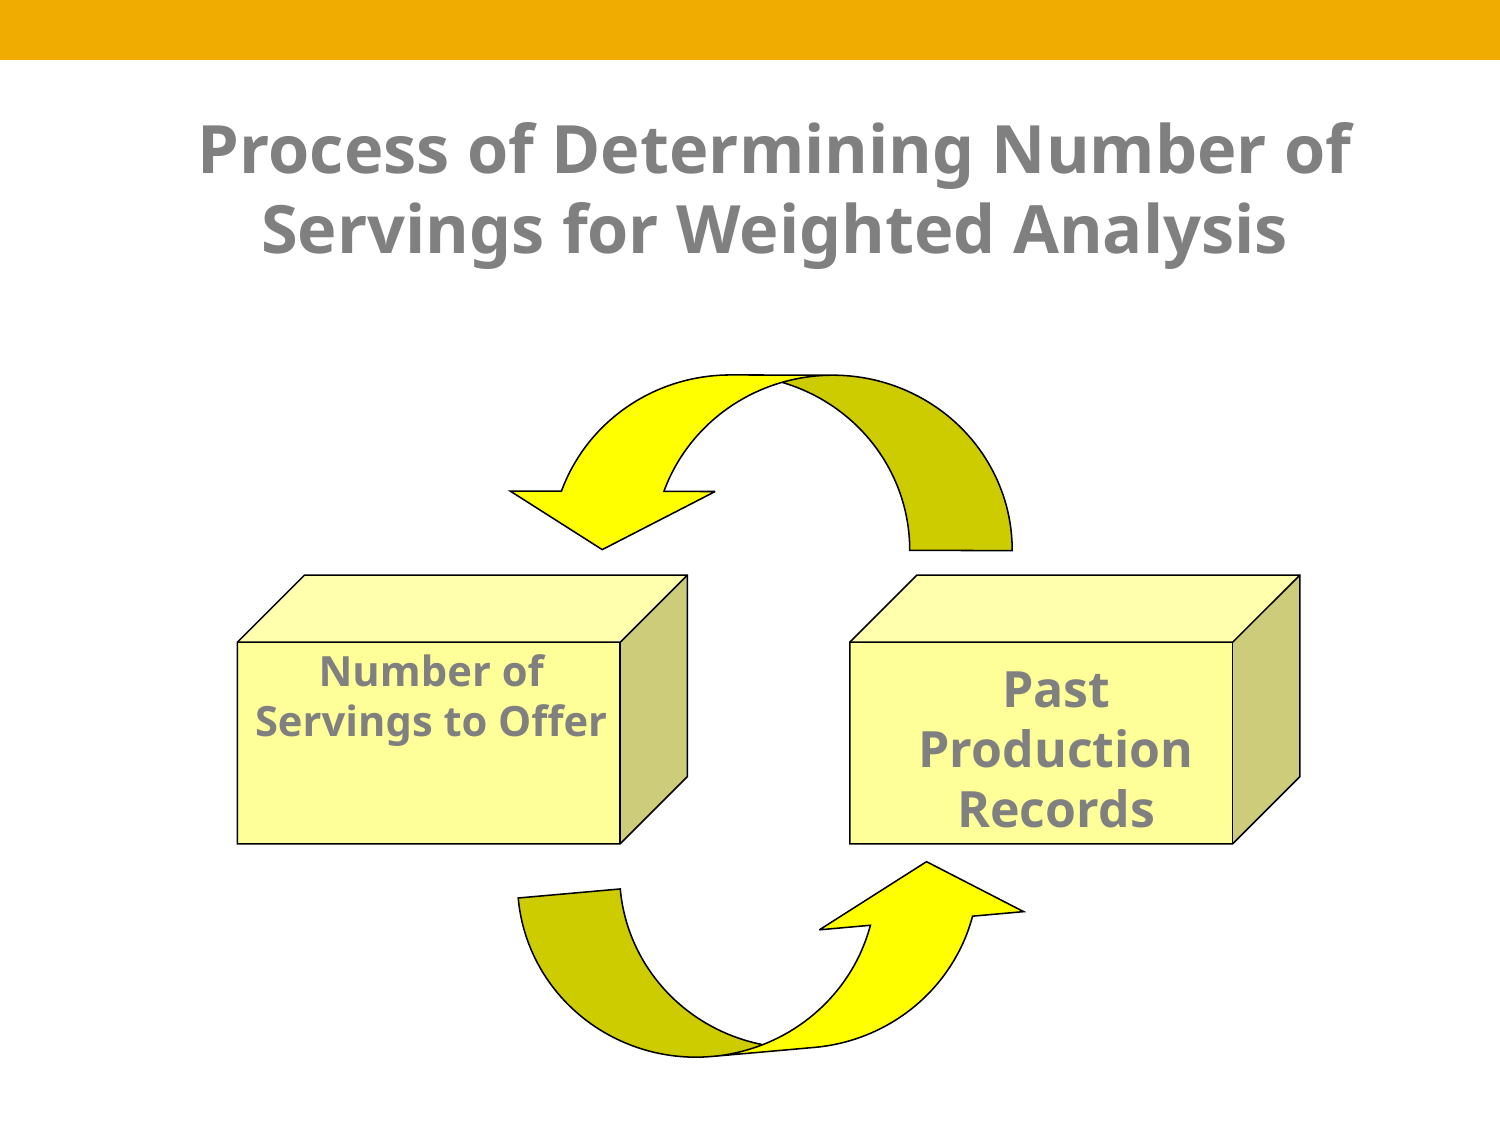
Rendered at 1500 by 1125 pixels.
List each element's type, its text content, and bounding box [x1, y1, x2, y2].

text_box Process of Determining Number of Servings for Weighted Analysis [125, 99, 1425, 275]
text_box Number of Servings to Offer [237, 637, 625, 753]
text_box [518, 861, 1024, 1058]
text_box [849, 575, 1300, 844]
text_box Past Production Records [862, 649, 1250, 845]
text_box [237, 575, 688, 844]
text_box [510, 374, 1013, 551]
